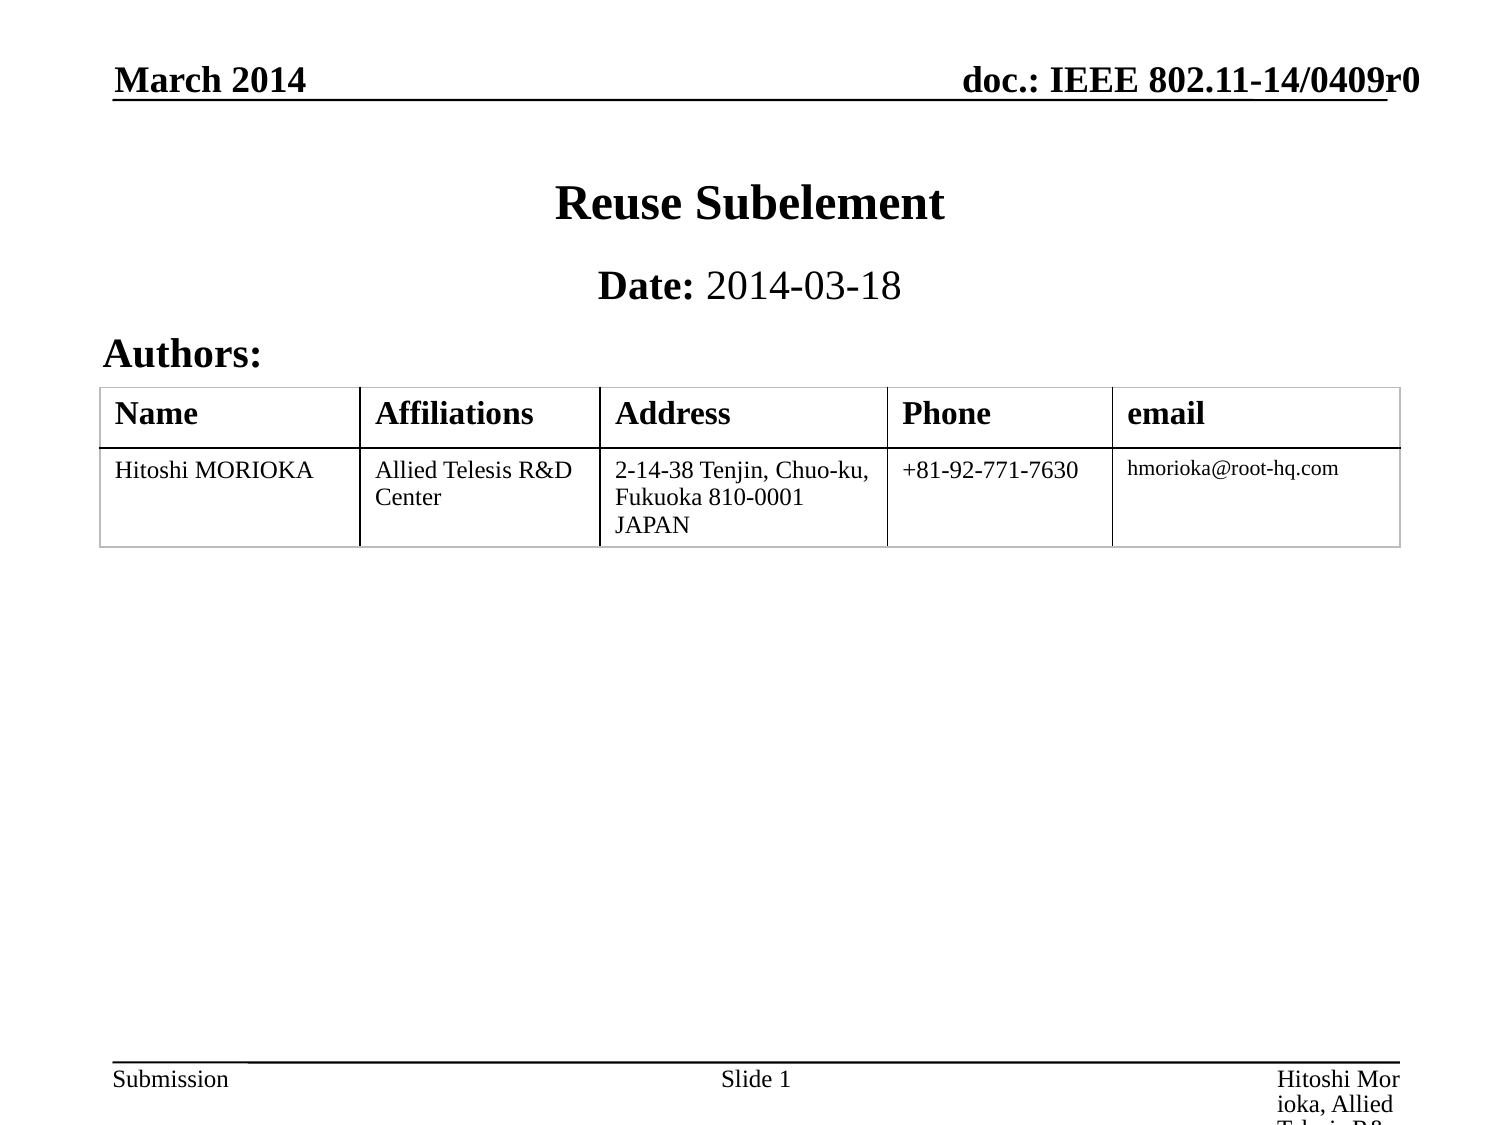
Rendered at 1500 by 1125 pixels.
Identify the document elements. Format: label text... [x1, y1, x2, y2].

text_box Authors: [87, 318, 325, 381]
table_cell Allied Telesis R&D Center [361, 449, 599, 546]
table_header Phone [888, 388, 1112, 447]
footer Hitoshi Morioka, Allied Telesis R&D Center [1276, 1061, 1402, 1093]
list Date: 2014-03-18 [112, 249, 1388, 313]
table_cell Hitoshi MORIOKA [101, 449, 359, 546]
table_header Name [101, 388, 359, 447]
slide_number Slide 1 [712, 1061, 800, 1093]
table_header Affiliations [361, 388, 599, 447]
table_cell 2-14-38 Tenjin, Chuo-ku, Fukuoka 810-0001 JAPAN [601, 449, 887, 546]
table_cell +81-92-771-7630 [888, 449, 1112, 546]
title Reuse Subelement [112, 112, 1388, 249]
table_header email [1113, 388, 1399, 447]
table_header Address [601, 388, 887, 447]
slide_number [114, 54, 309, 101]
table_cell hmorioka@root-hq.com [1113, 449, 1399, 546]
